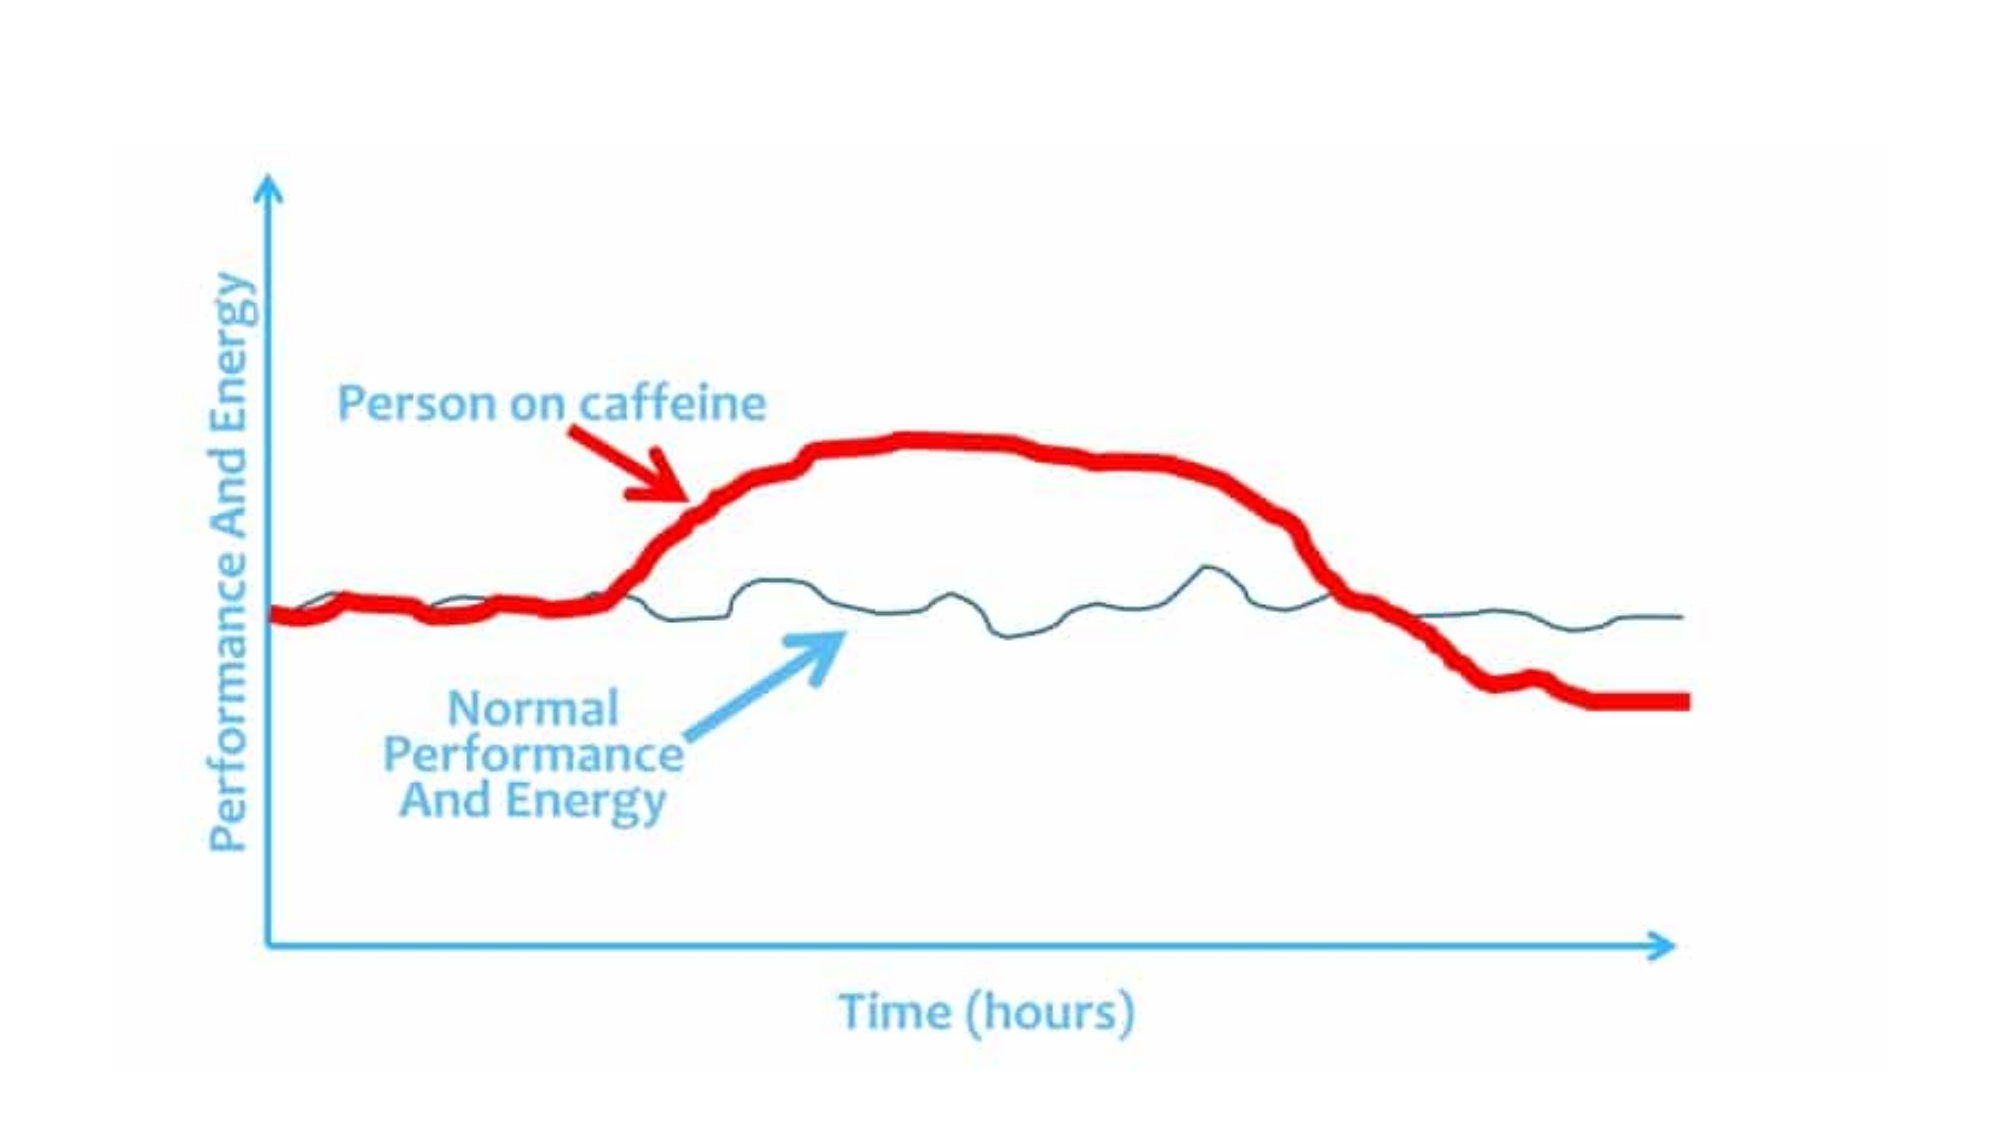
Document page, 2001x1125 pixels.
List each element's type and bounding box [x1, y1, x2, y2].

list [111, 143, 1889, 1072]
